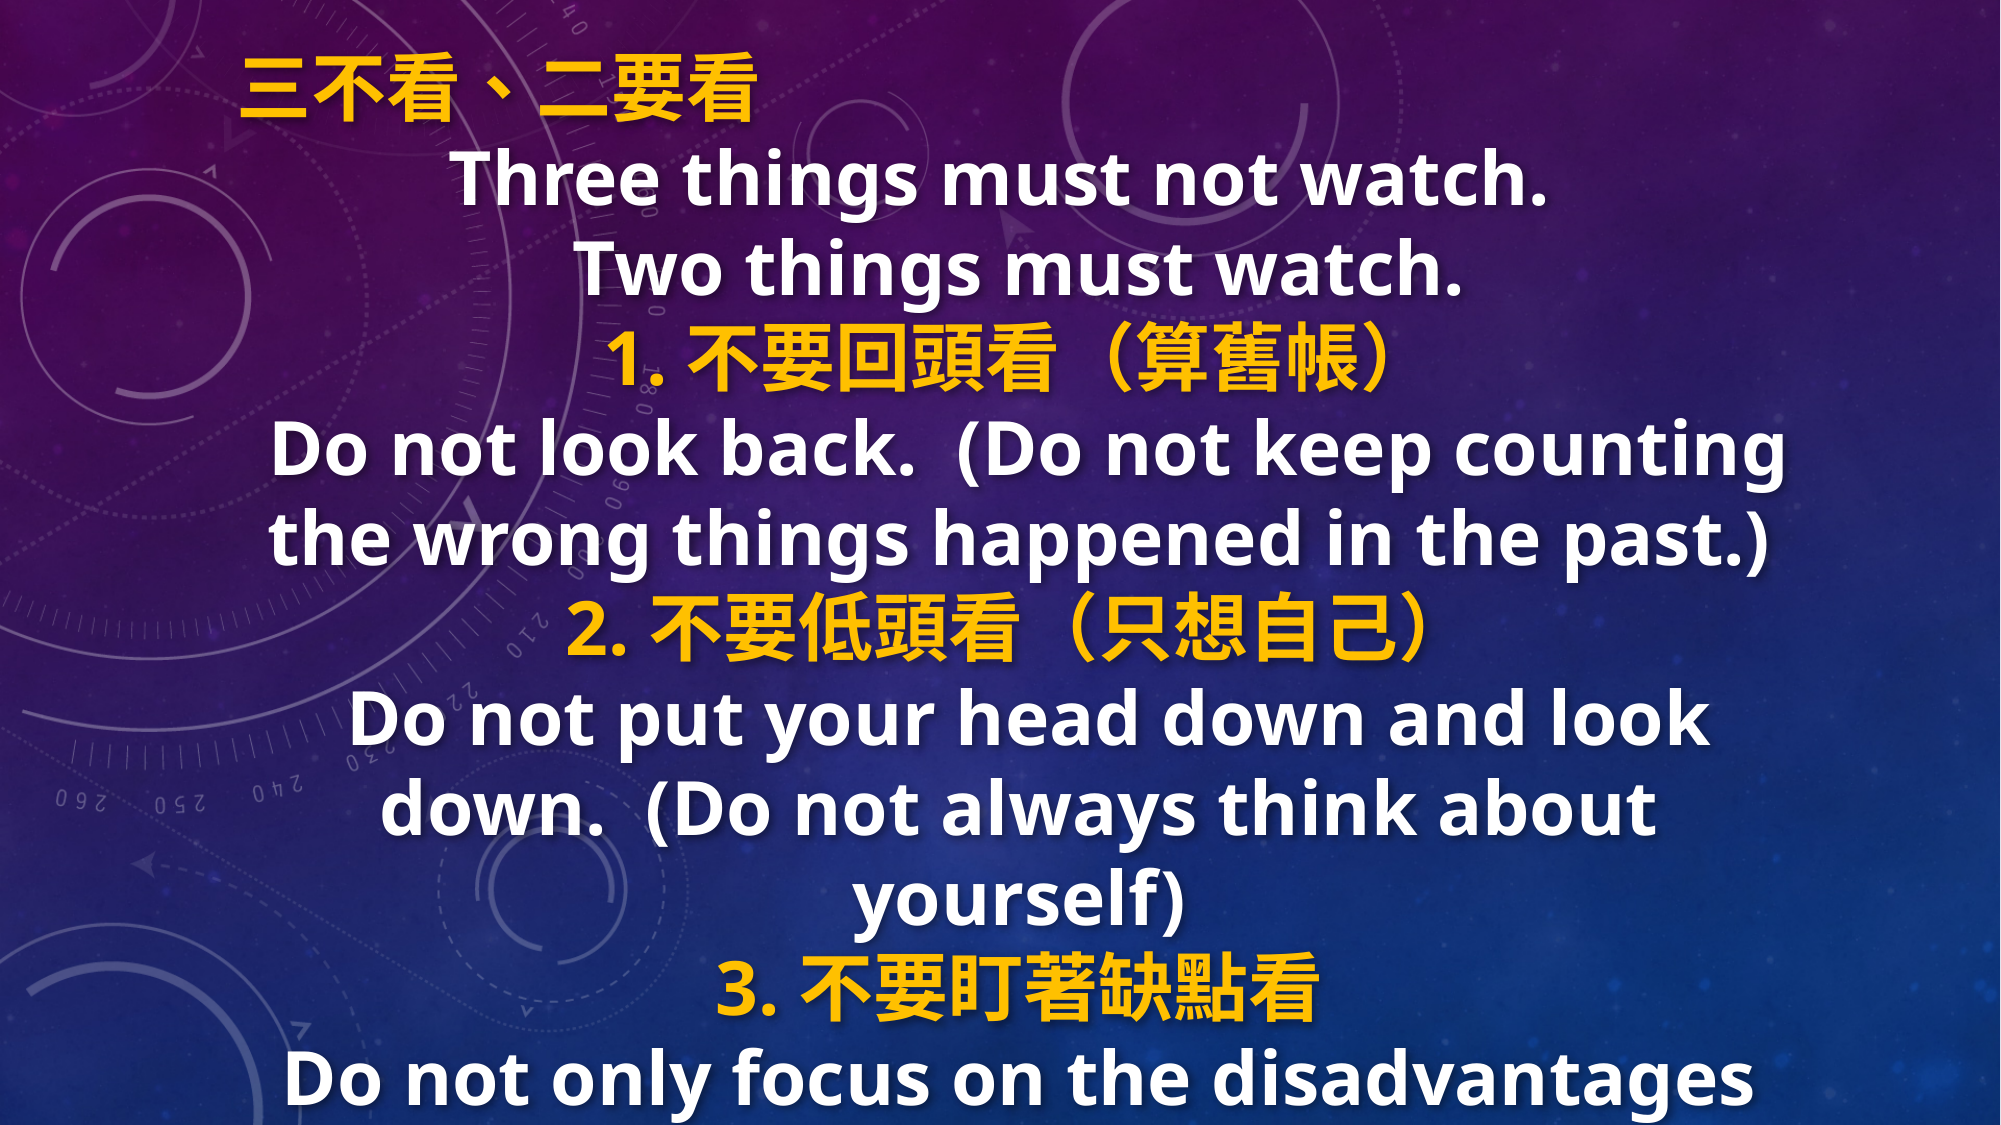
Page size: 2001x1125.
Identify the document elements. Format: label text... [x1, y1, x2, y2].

picture [0, 0, 2001, 1125]
text_box 三不看、二要看 Three things must not watch. Two things must watch. 1.不要回頭看（算舊帳） Do not look back. (Do not keep counting the wrong things happened in the past.) 2.不要低頭看（只想自己） Do not put your head down and look down. (Do not always think about yourself) 3.不要盯著缺點看 Do not only focus on the disadvantages [221, 33, 1818, 1125]
